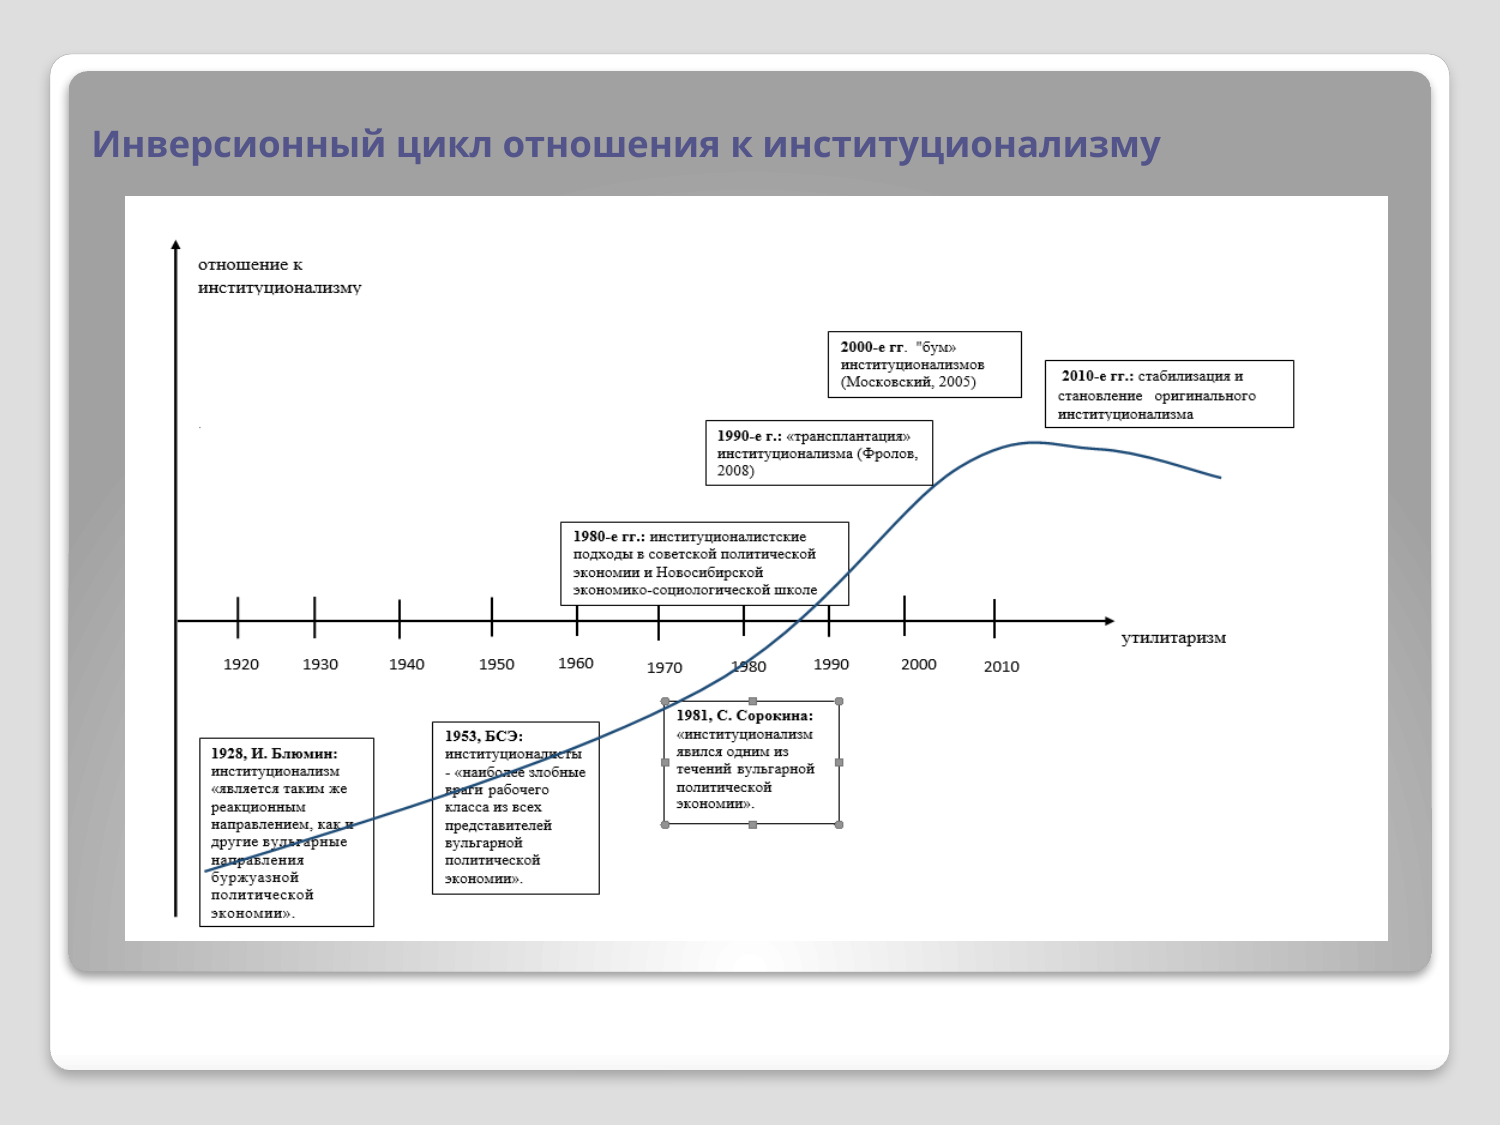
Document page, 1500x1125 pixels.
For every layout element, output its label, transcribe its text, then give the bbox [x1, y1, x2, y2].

title Инверсионный цикл отношения к институционализму [76, 87, 1424, 173]
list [124, 196, 1389, 941]
